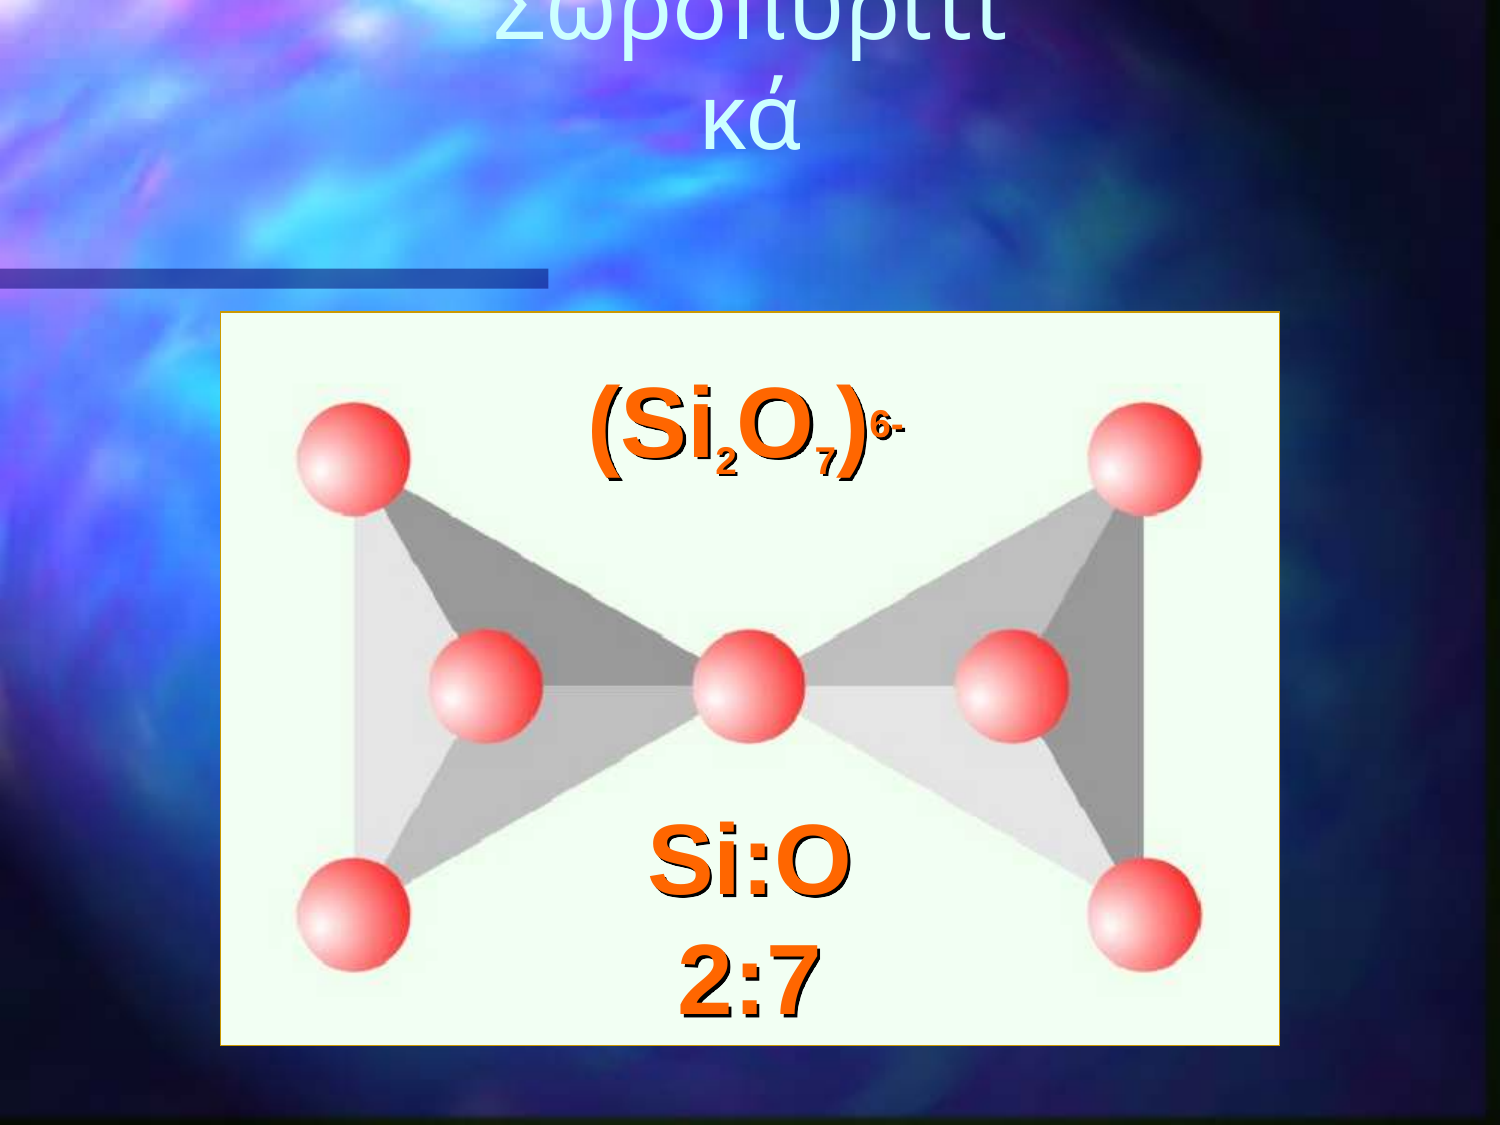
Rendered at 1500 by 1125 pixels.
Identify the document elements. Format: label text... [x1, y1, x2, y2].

title Σωροπυριτικά [459, 0, 1042, 175]
picture [0, 0, 1500, 1125]
